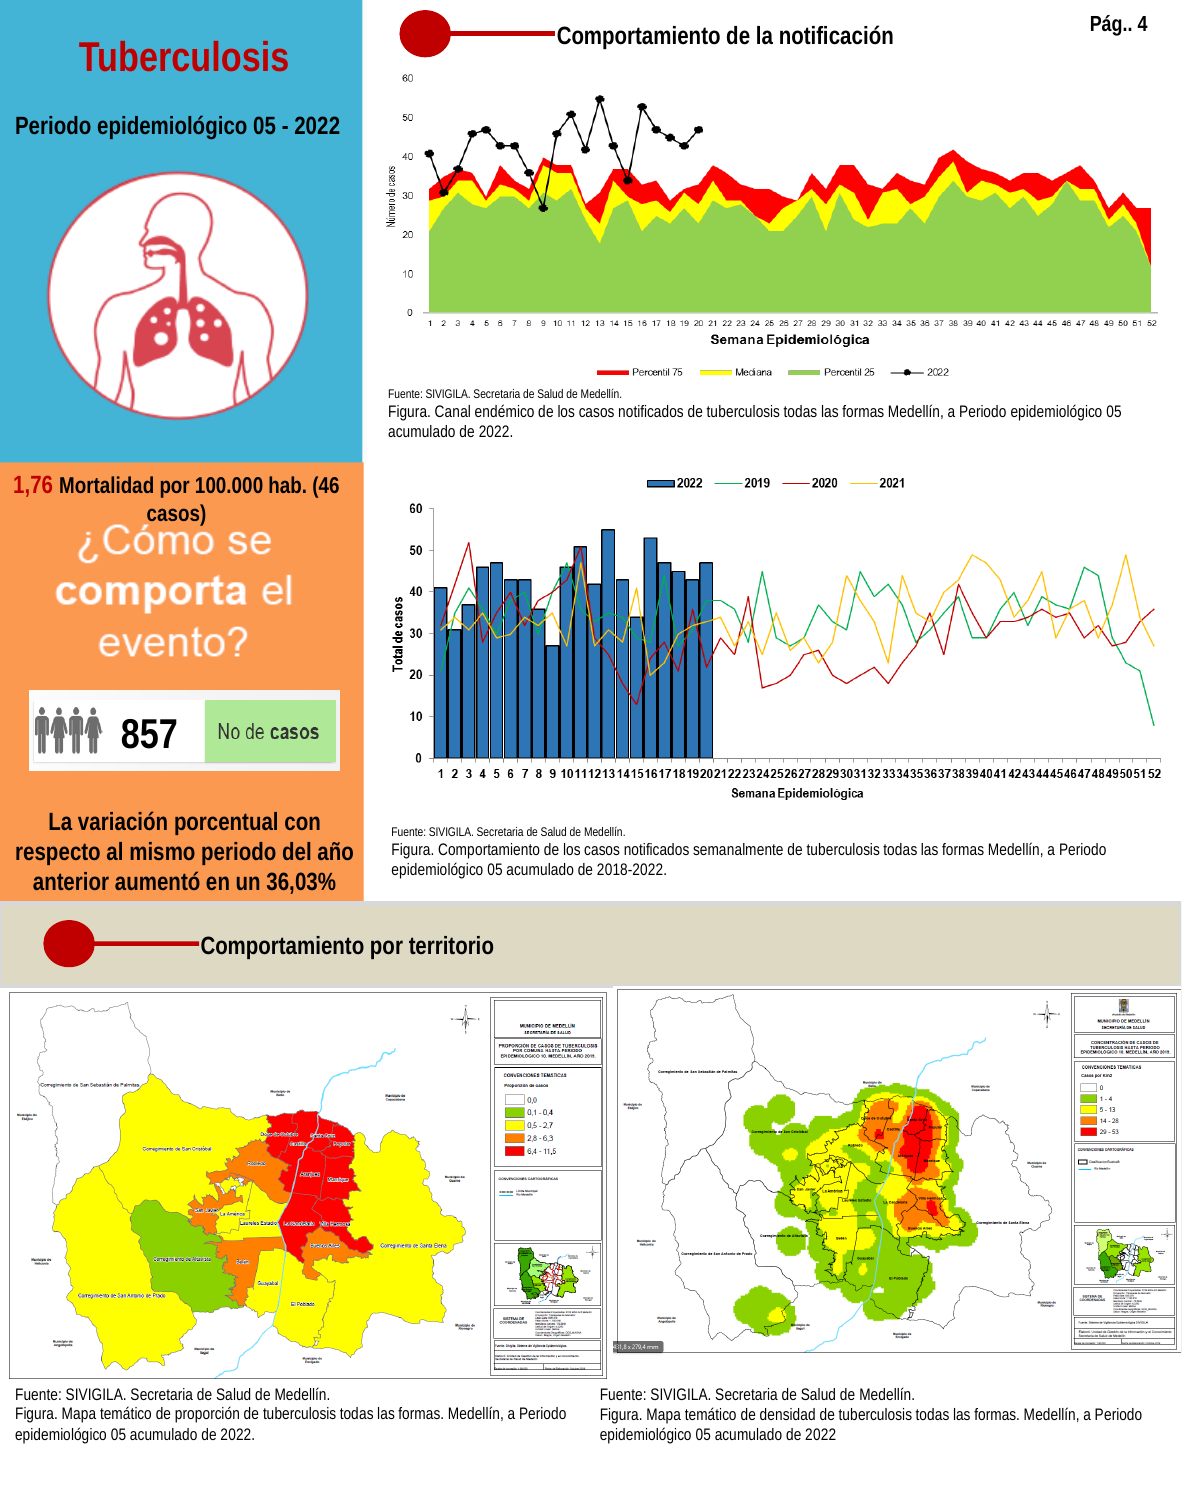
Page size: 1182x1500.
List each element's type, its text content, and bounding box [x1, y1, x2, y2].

text_box Pág.. 4 [1074, 2, 1182, 44]
text_box Fuente: SIVIGILA. Secretaria de Salud de Medellín. Figura. Mapa temático de densidad de tuberculosis todas las formas. Medellín, a Periodo epidemiológico 05 acumulado de 2022 [584, 1376, 1176, 1452]
text_box [366, 819, 373, 903]
text_box Fuente: SIVIGILA. Secretaria de Salud de Medellín. Figura. Comportamiento de los casos notificados semanalmente de tuberculosis todas las formas Medellín, a Periodo epidemiológico 05 acumulado de 2018-2022. [376, 815, 1182, 886]
picture [613, 985, 1182, 1357]
picture [4, 989, 612, 1382]
picture [371, 464, 1176, 817]
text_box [45, 921, 612, 968]
text_box [0, 903, 1182, 987]
text_box Fuente: SIVIGILA. Secretaria de Salud de Medellín. Figura. Mapa temático de proporción de tuberculosis todas las formas. Medellín, a Periodo epidemiológico 05 acumulado de 2022. [0, 1386, 584, 1451]
picture [0, 0, 1176, 901]
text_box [401, 12, 968, 58]
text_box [30, 691, 339, 770]
text_box Fuente: SIVIGILA. Secretaria de Salud de Medellín. Figura. Canal endémico de los casos notificados de tuberculosis todas las formas Medellín, a Periodo epidemiológico 05 acumulado de 2022. [373, 378, 1182, 448]
